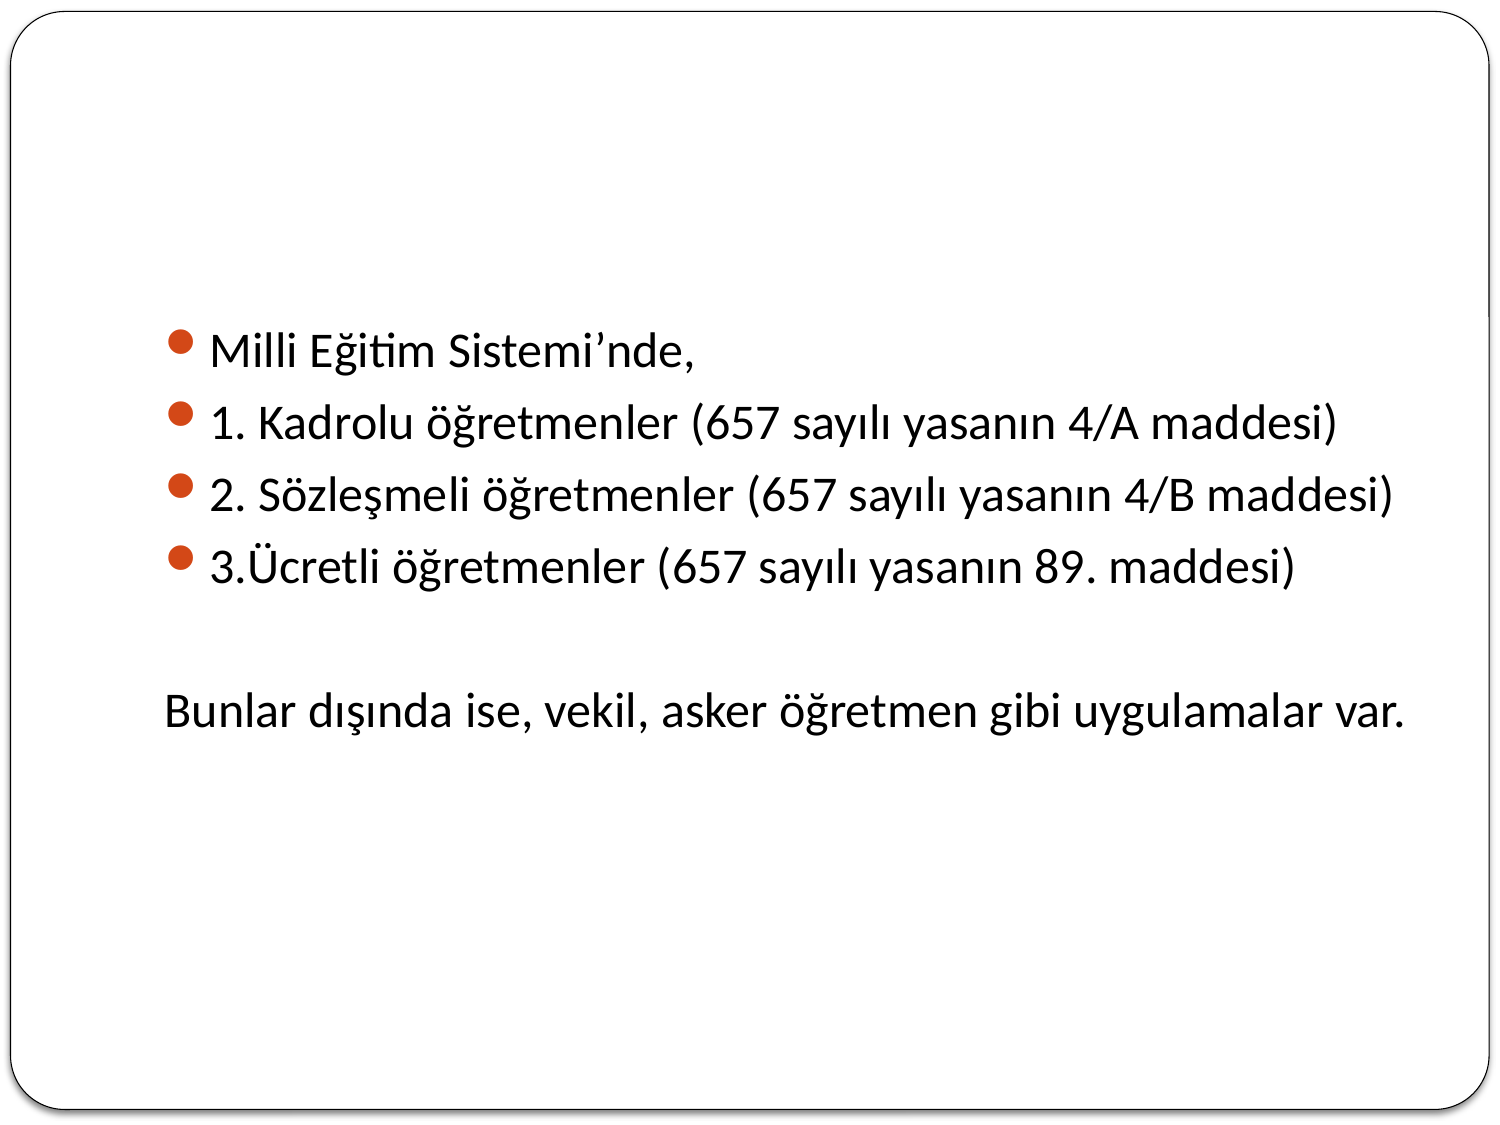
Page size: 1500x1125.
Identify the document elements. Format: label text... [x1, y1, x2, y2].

list Milli Eğitim Sistemi’nde, 1. Kadrolu öğretmenler (657 sayılı yasanın 4/A maddesi) 2. Sözleşmeli öğretmenler (657 sayılı yasanın 4/B maddesi) 3.Ücretli öğretmenler (657 sayılı yasanın 89. maddesi) Bunlar dışında ise, vekil, asker öğretmen gibi uygulamalar var. [150, 237, 1425, 988]
